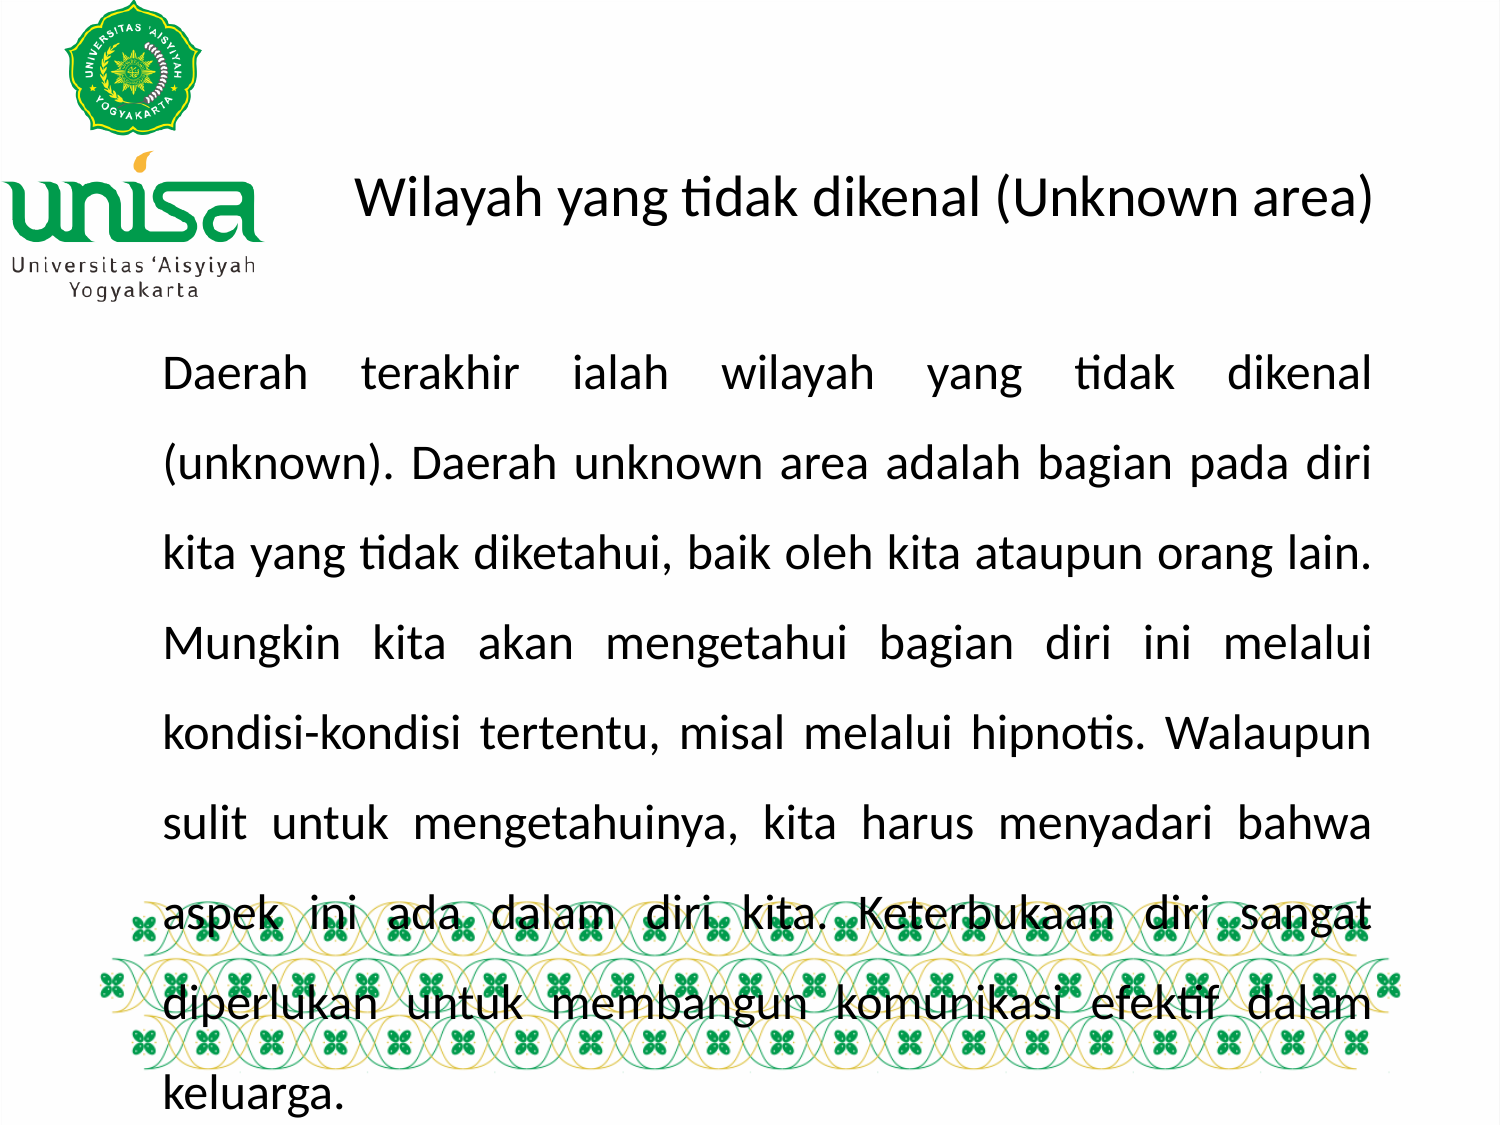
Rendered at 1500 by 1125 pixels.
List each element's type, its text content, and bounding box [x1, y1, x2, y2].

text_box Daerah terakhir ialah wilayah yang tidak dikenal (unknown). Daerah unknown area adalah bagian pada diri kita yang tidak diketahui, baik oleh kita ataupun orang lain. Mungkin kita akan mengetahui bagian diri ini melalui kondisi-kondisi tertentu, misal melalui hipnotis. Walaupun sulit untuk mengetahuinya, kita harus menyadari bahwa aspek ini ada dalam diri kita. Keterbukaan diri sangat diperlukan untuk membangun komunikasi efektif dalam keluarga. [147, 301, 1388, 1125]
text_box Wilayah yang tidak dikenal (Unknown area) [270, 150, 1466, 236]
picture [0, 0, 1500, 1125]
